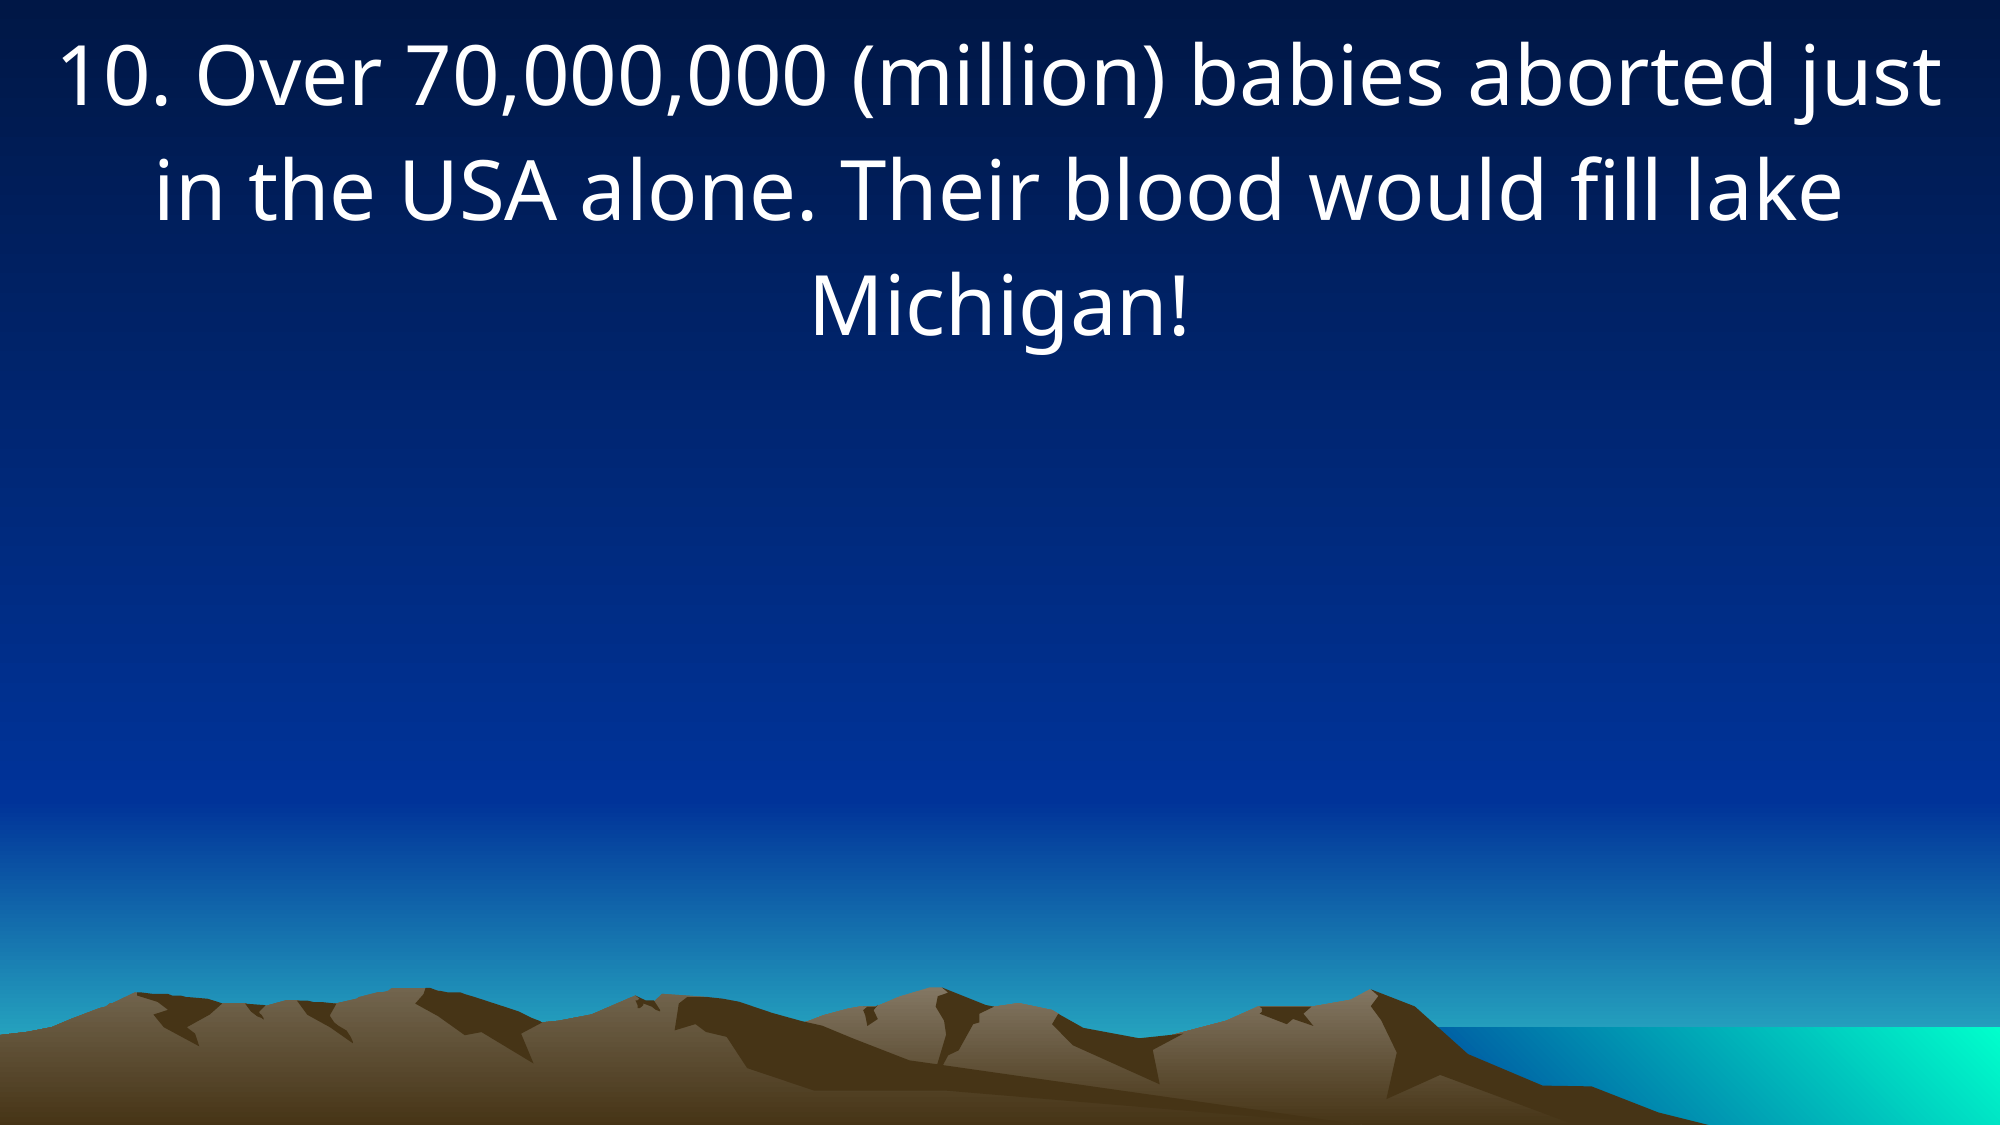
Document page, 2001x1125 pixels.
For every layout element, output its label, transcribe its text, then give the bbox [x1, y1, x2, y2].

text_box 10. Over 70,000,000 (million) babies aborted just in the USA alone. Their blood would fill lake Michigan! [0, 0, 2000, 988]
